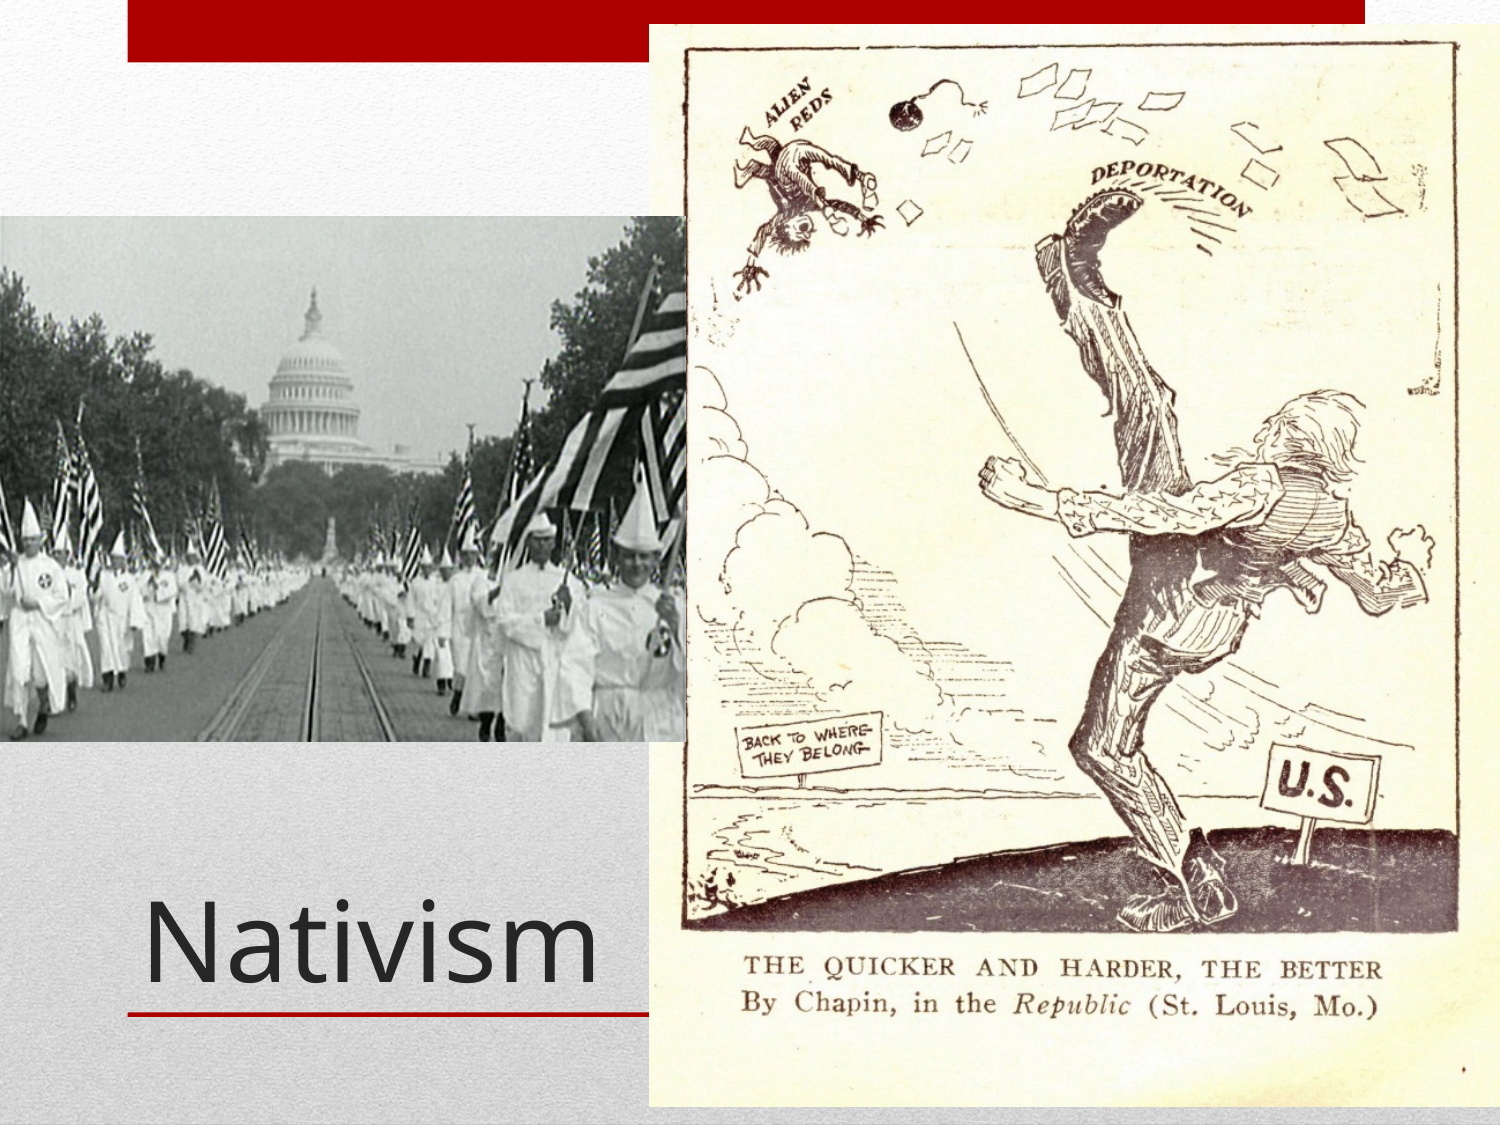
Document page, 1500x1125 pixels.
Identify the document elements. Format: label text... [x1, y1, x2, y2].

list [648, 24, 1500, 1108]
picture [0, 216, 687, 743]
title Nativism [125, 753, 643, 1013]
